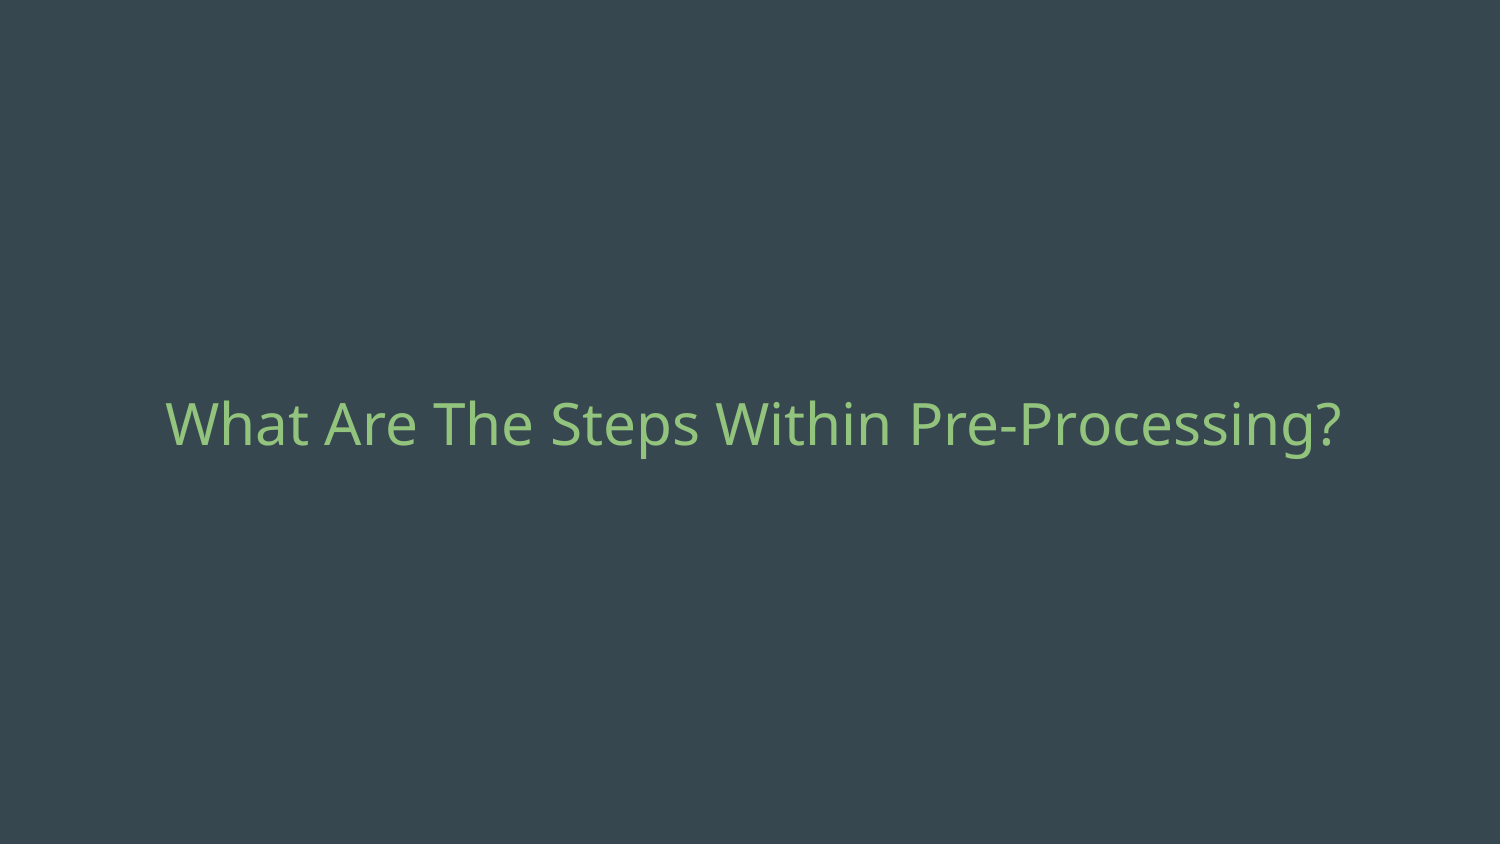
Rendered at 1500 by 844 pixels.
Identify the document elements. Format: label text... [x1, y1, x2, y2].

title What Are The Steps Within Pre-Processing? [110, 351, 1399, 493]
